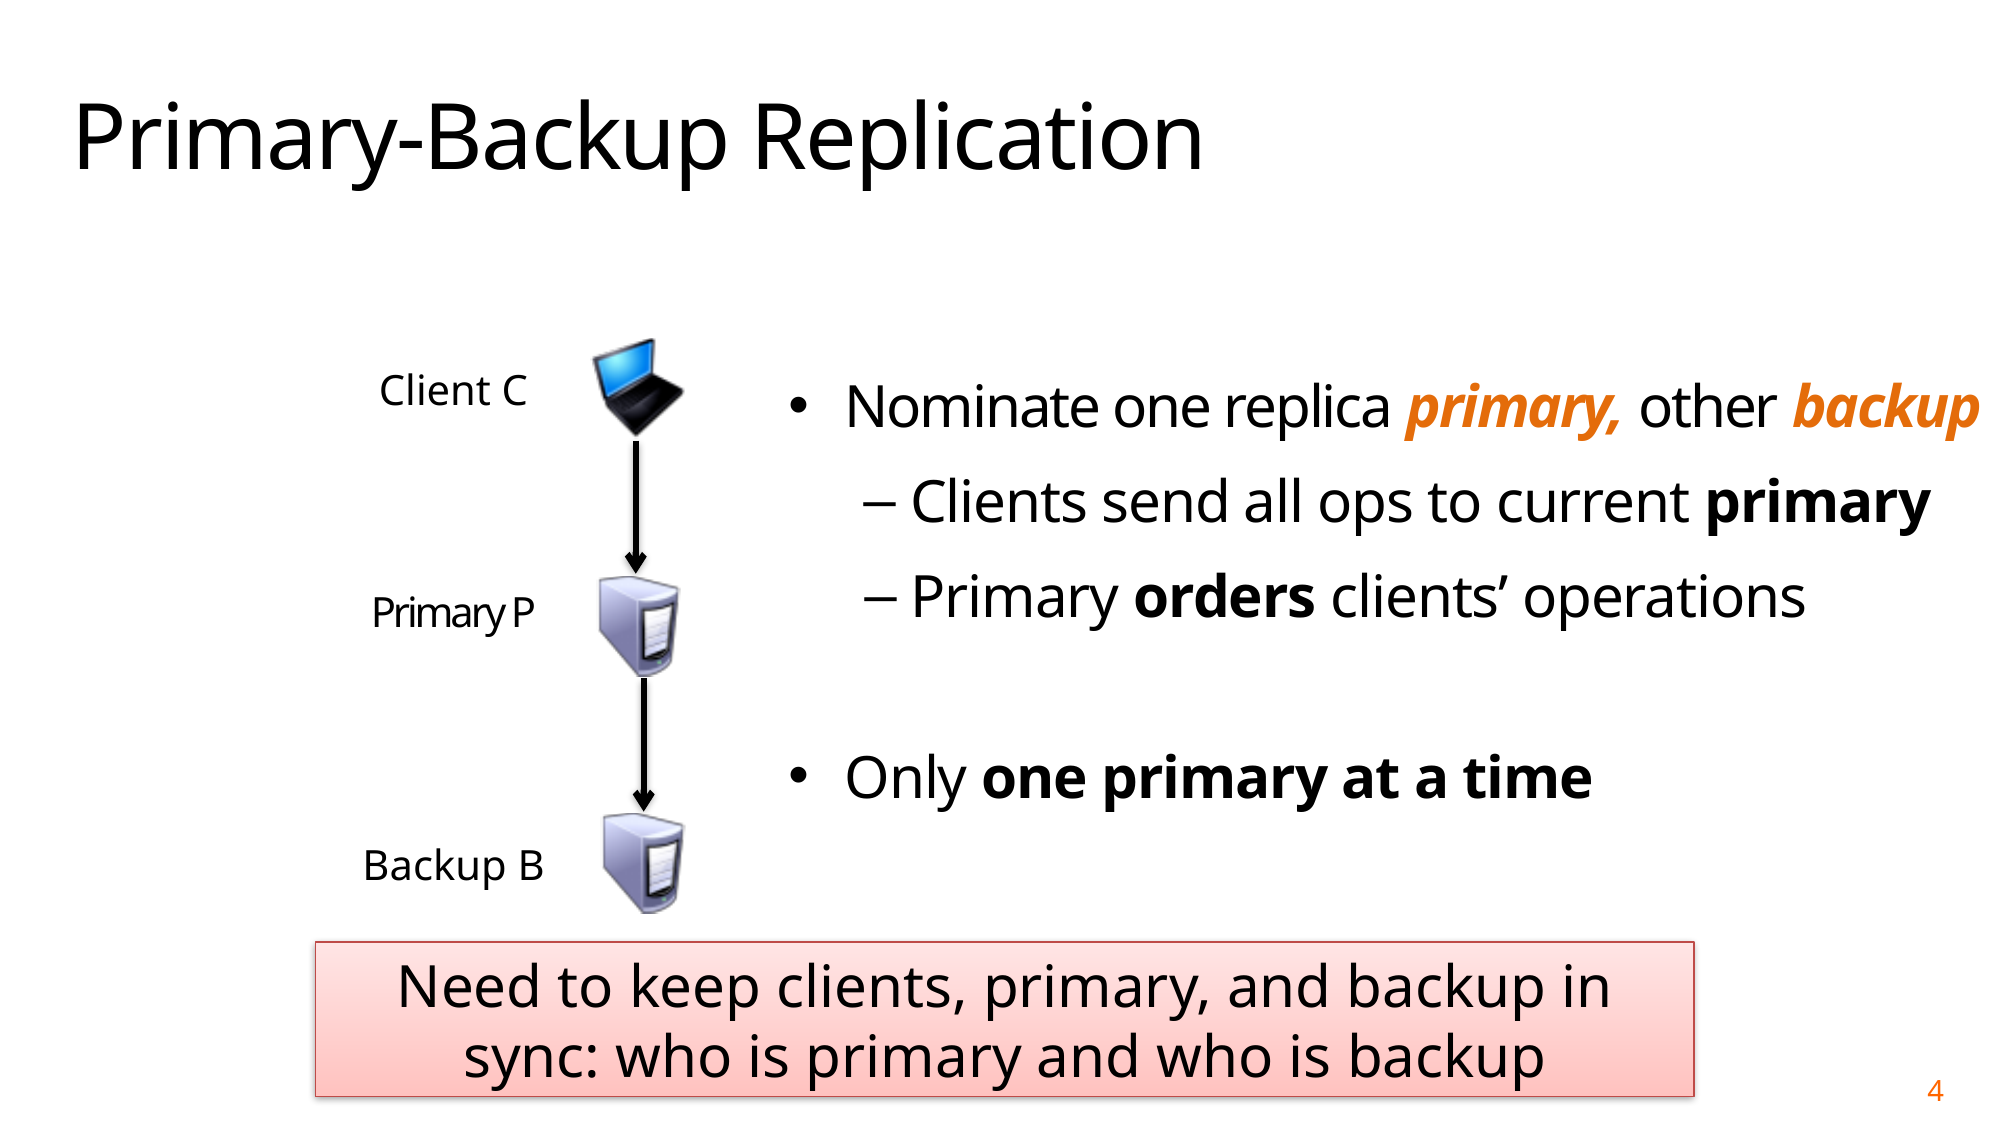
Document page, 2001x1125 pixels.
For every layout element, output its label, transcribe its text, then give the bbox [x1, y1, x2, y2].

text_box Client C [378, 363, 529, 414]
picture [588, 338, 690, 439]
title Primary-Backup Replication [56, 19, 1951, 196]
text_box Primary P [315, 585, 583, 636]
text_box Backup B [353, 838, 554, 889]
picture [588, 575, 690, 677]
list Nominate one replica primary, other backup Clients send all ops to current primary Primary orders clients’ operations Only one primary at a time [782, 363, 2000, 874]
text_box Need to keep clients, primary, and backup in sync: who is primary and who is backup [315, 941, 1695, 1097]
slide_number 4 [1483, 1074, 1950, 1110]
picture [593, 813, 694, 915]
